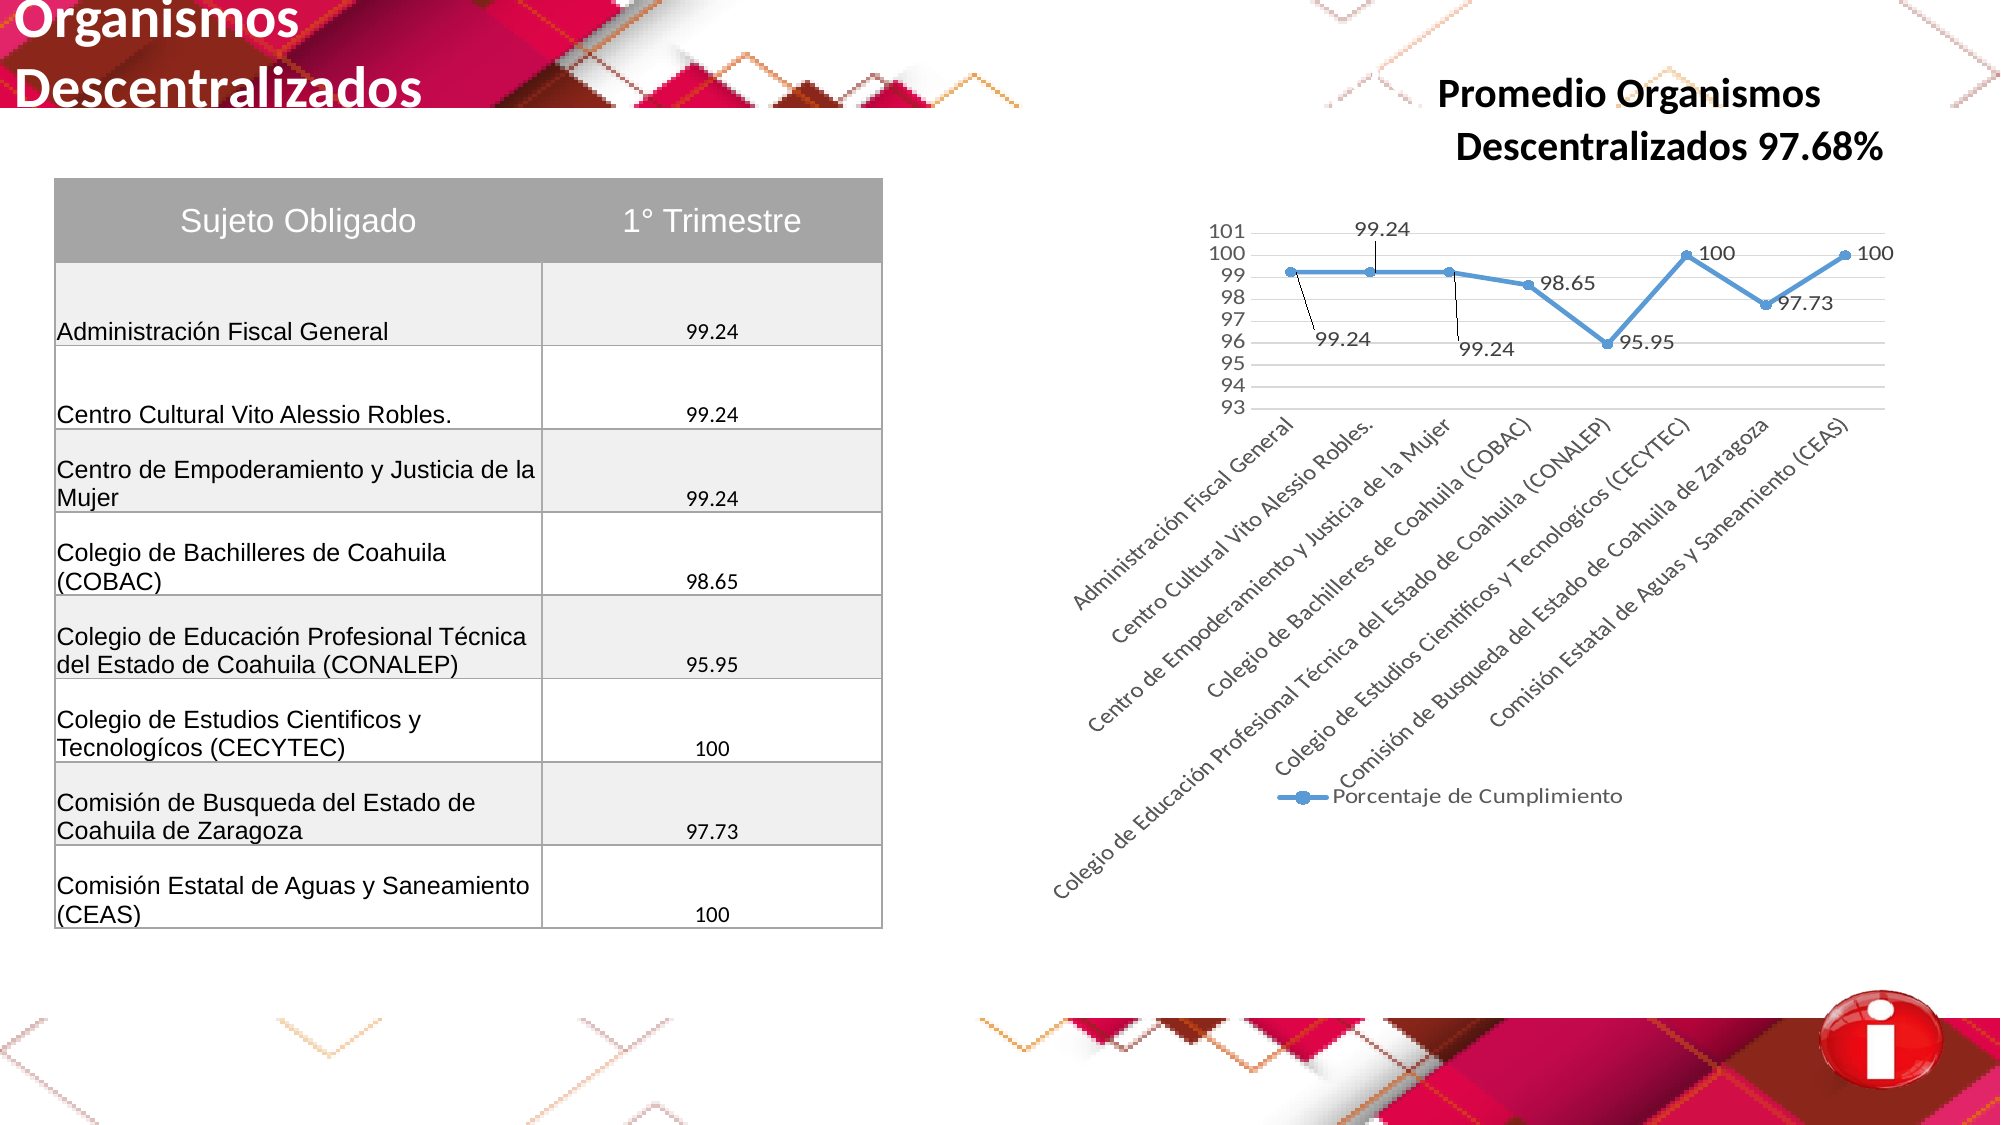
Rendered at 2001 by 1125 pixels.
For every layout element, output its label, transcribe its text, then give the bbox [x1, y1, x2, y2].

table_cell 95.95 [543, 596, 881, 678]
table_cell 98.65 [543, 513, 881, 594]
table_cell Centro Cultural Vito Alessio Robles. [56, 346, 541, 428]
table_cell Comisión de Busqueda del Estado de Coahuila de Zaragoza [56, 763, 541, 844]
table_cell Colegio de Estudios Cientificos y Tecnologícos (CECYTEC) [56, 679, 541, 761]
table_cell 100 [543, 679, 881, 761]
table_cell 99.24 [543, 263, 881, 345]
table_cell 99.24 [543, 430, 881, 511]
table_cell 99.24 [543, 346, 881, 428]
chart [999, 219, 1903, 905]
table_header 1° Trimestre [542, 180, 881, 261]
table_cell Colegio de Educación Profesional Técnica del Estado de Coahuila (CONALEP) [56, 596, 541, 678]
table_header Sujeto Obligado [56, 180, 542, 261]
text_box Organismos Descentralizados }}}}}}}}}}}}} Promedio Organismos Descentralizados 97.68% [0, 0, 2000, 177]
table_cell Comisión Estatal de Aguas y Saneamiento (CEAS) [56, 846, 541, 927]
table_cell Administración Fiscal General [56, 263, 541, 345]
table_cell 100 [543, 846, 881, 927]
table_cell Colegio de Bachilleres de Coahuila (COBAC) [56, 513, 541, 594]
picture [0, 987, 2000, 1125]
table_cell 97.73 [543, 763, 881, 844]
table_cell Centro de Empoderamiento y Justicia de la Mujer [56, 430, 541, 511]
